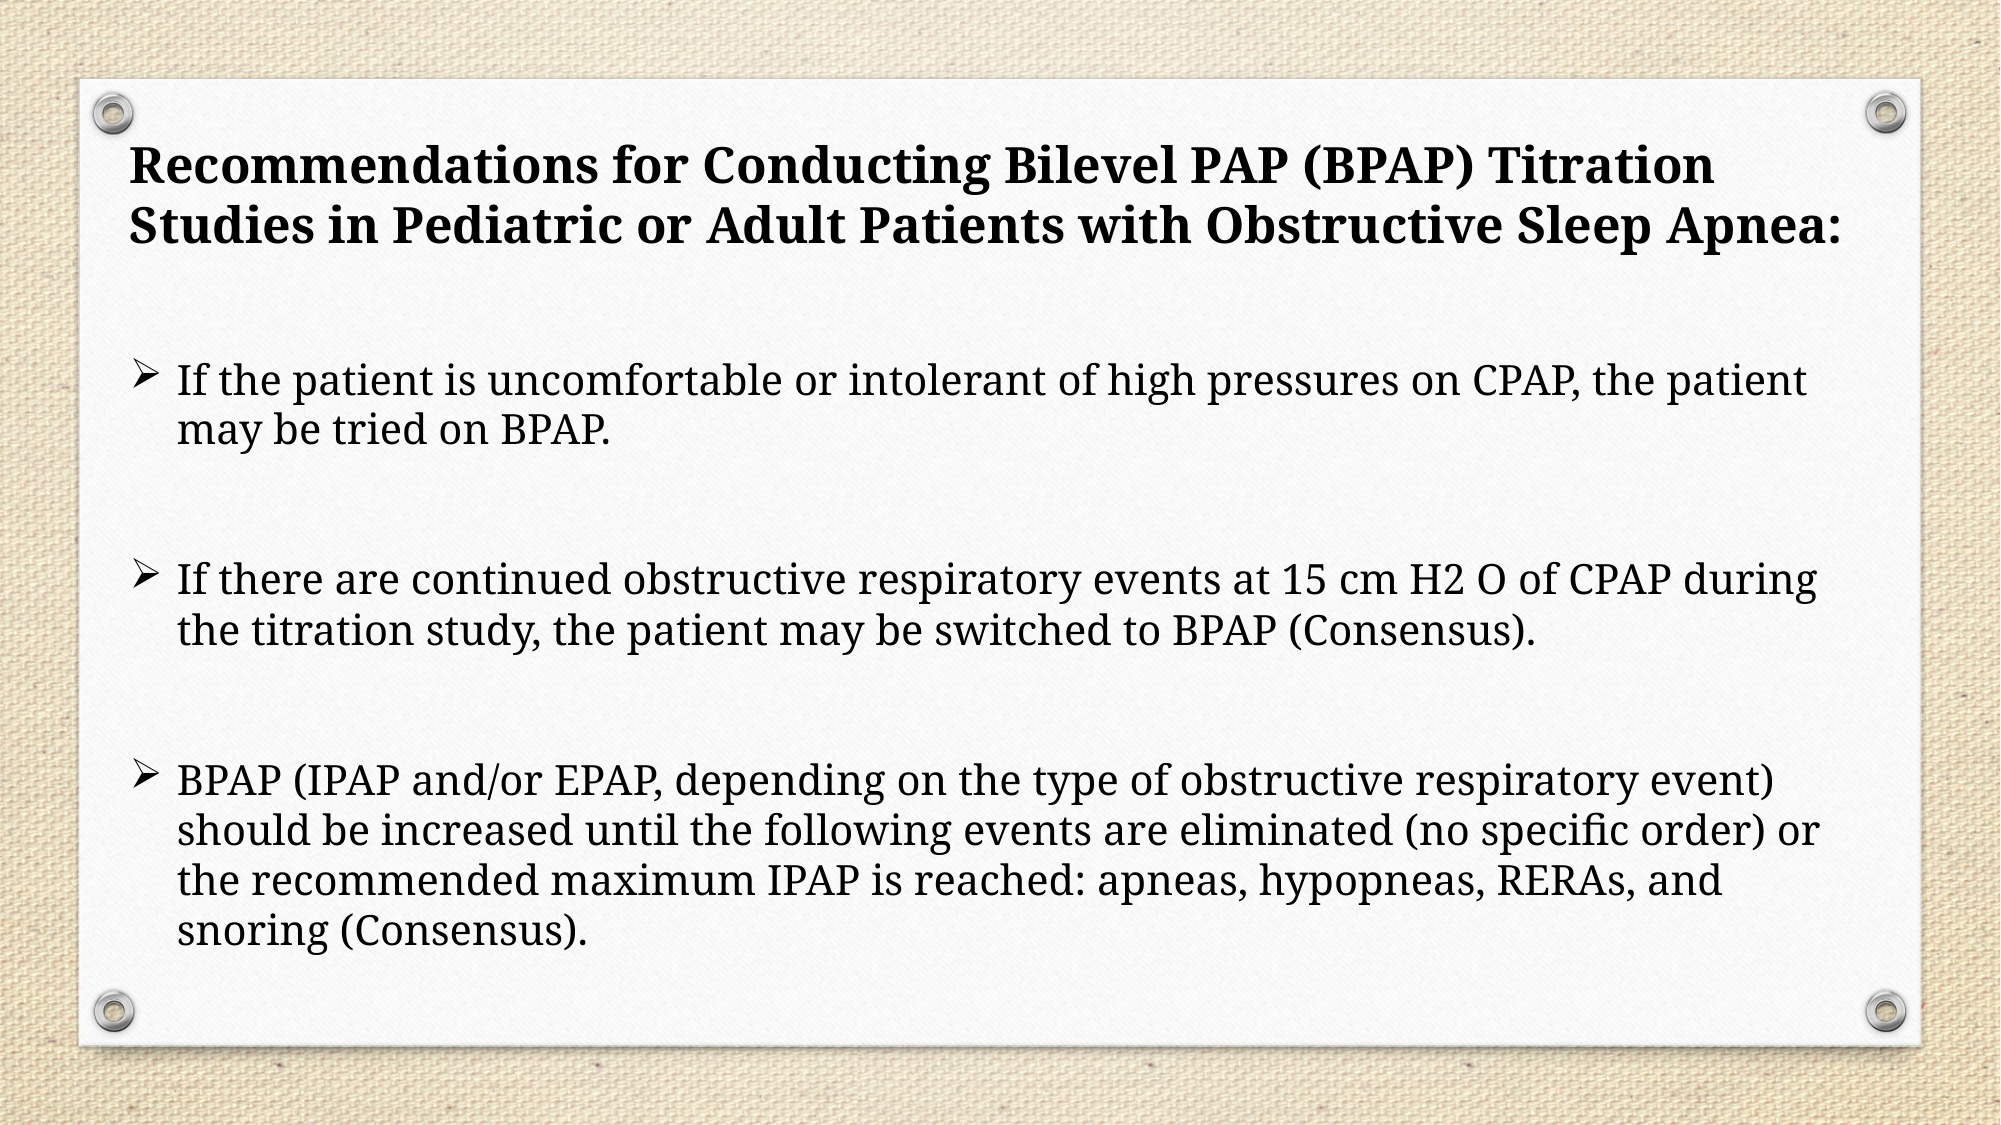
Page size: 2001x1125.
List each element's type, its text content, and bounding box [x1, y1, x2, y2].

text_box Recommendations for Conducting Bilevel PAP (BPAP) Titration Studies in Pediatric or Adult Patients with Obstructive Sleep Apnea: If the patient is uncomfortable or intolerant of high pressures on CPAP, the patient may be tried on BPAP. If there are continued obstructive respiratory events at 15 cm H2 O of CPAP during the titration study, the patient may be switched to BPAP (Consensus). BPAP (IPAP and/or EPAP, depending on the type of obstructive respiratory event) should be increased until the following events are eliminated (no specific order) or the recommended maximum IPAP is reached: apneas, hypopneas, RERAs, and snoring (Consensus). [114, 125, 1873, 1051]
picture [0, 0, 2001, 1125]
